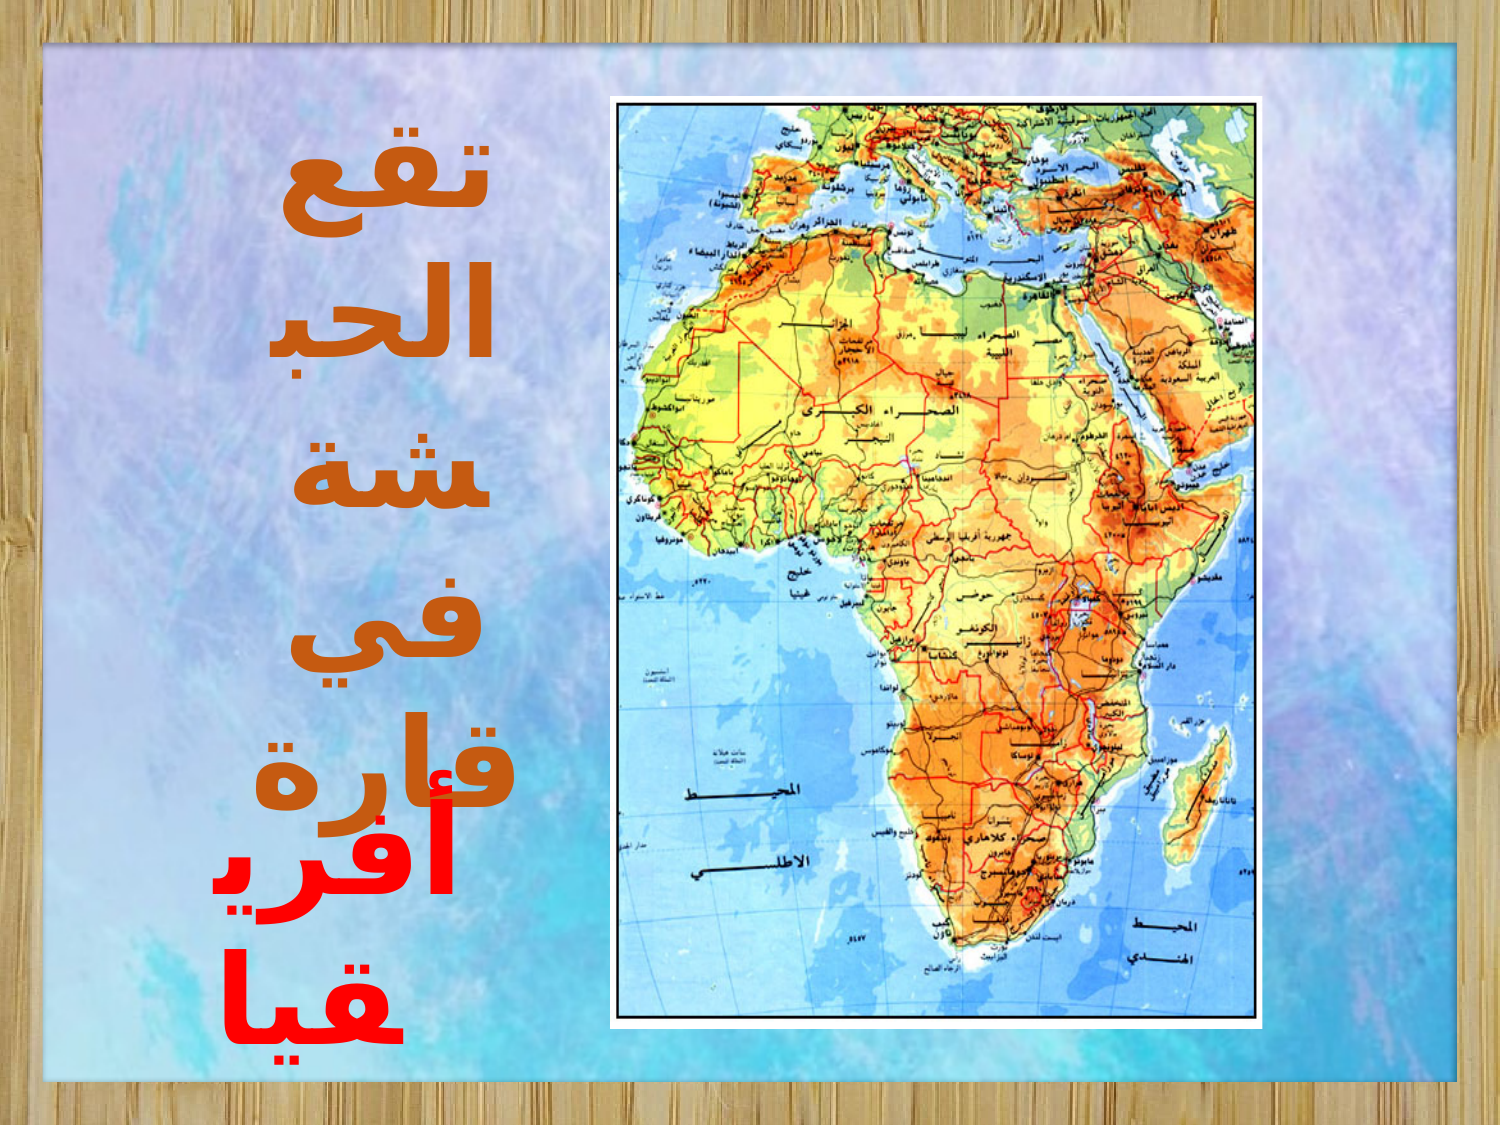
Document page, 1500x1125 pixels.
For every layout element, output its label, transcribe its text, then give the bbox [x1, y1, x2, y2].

picture [44, 44, 1456, 1081]
text_box تقع الحبشة في قارة [225, 74, 550, 762]
text_box [0, 0, 1500, 1125]
text_box أفريقيا [200, 762, 525, 1078]
